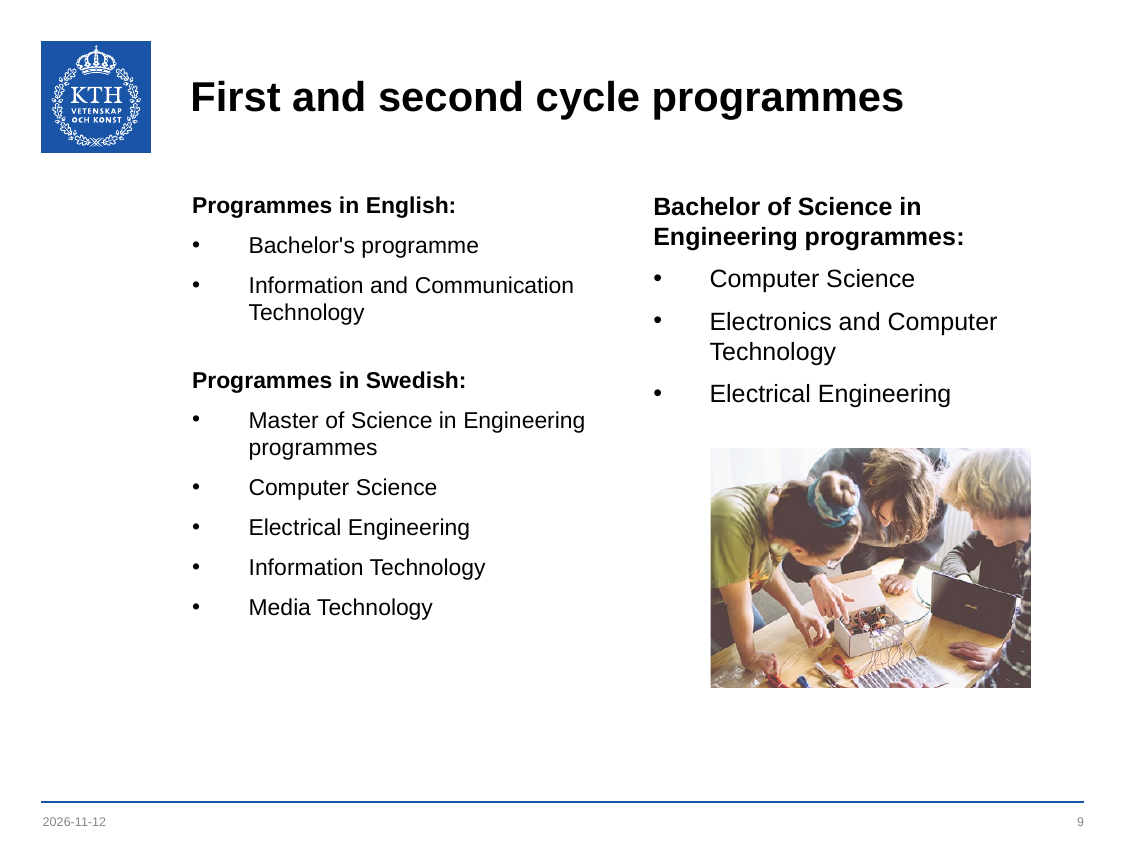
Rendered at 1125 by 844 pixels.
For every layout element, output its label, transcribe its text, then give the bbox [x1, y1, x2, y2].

slide_number 9 [830, 811, 1085, 832]
title First and second cycle programmes [175, 41, 1085, 152]
picture [710, 448, 1032, 689]
list Bachelor of Science in Engineering programmes: Computer Science Electronics and Computer Technology Electrical Engineering [638, 183, 1085, 804]
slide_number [42, 811, 296, 832]
list Programmes in English: Bachelor's programme Information and Communication Technology Programmes in Swedish: Master of Science in Engineering programmes Computer Science Electrical Engineering Information Technology Media Technology [177, 183, 623, 804]
